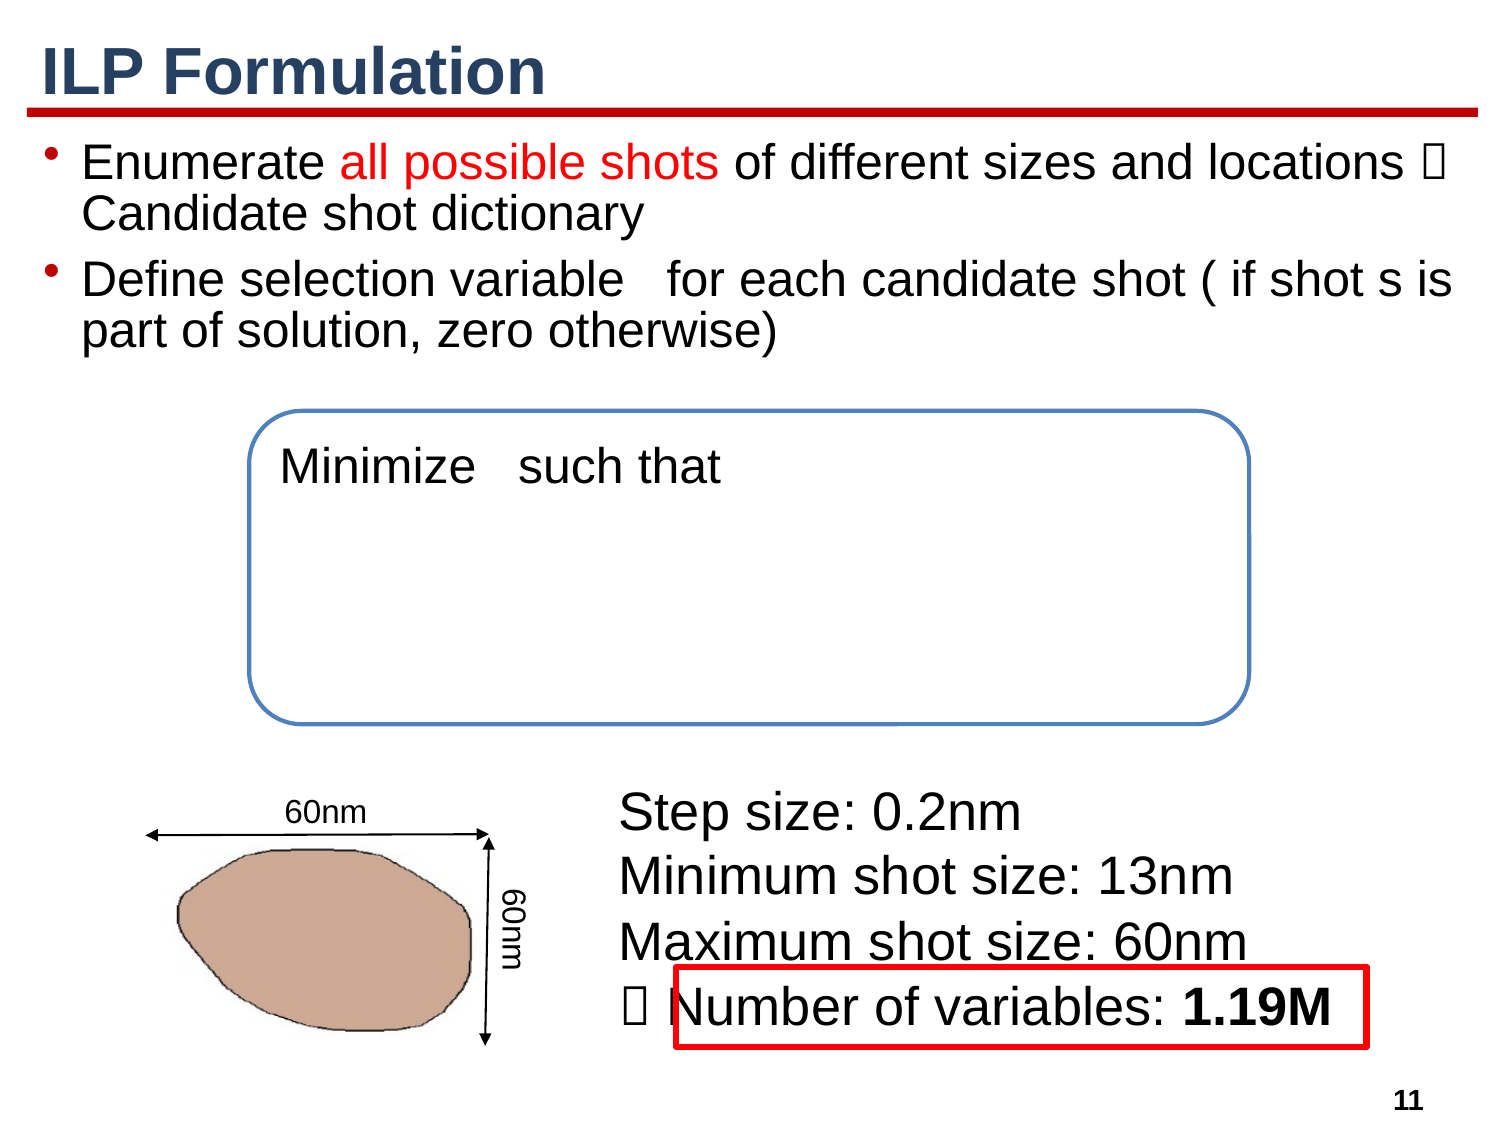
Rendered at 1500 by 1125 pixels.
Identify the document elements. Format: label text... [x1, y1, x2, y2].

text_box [145, 782, 544, 1047]
text_box Step size: 0.2nm Minimum shot size: 13nm Maximum shot size: 60nm  Number of variables: 1.19M [604, 768, 1467, 1044]
title ILP Formulation [26, 23, 1479, 122]
text_box [676, 966, 1367, 1048]
